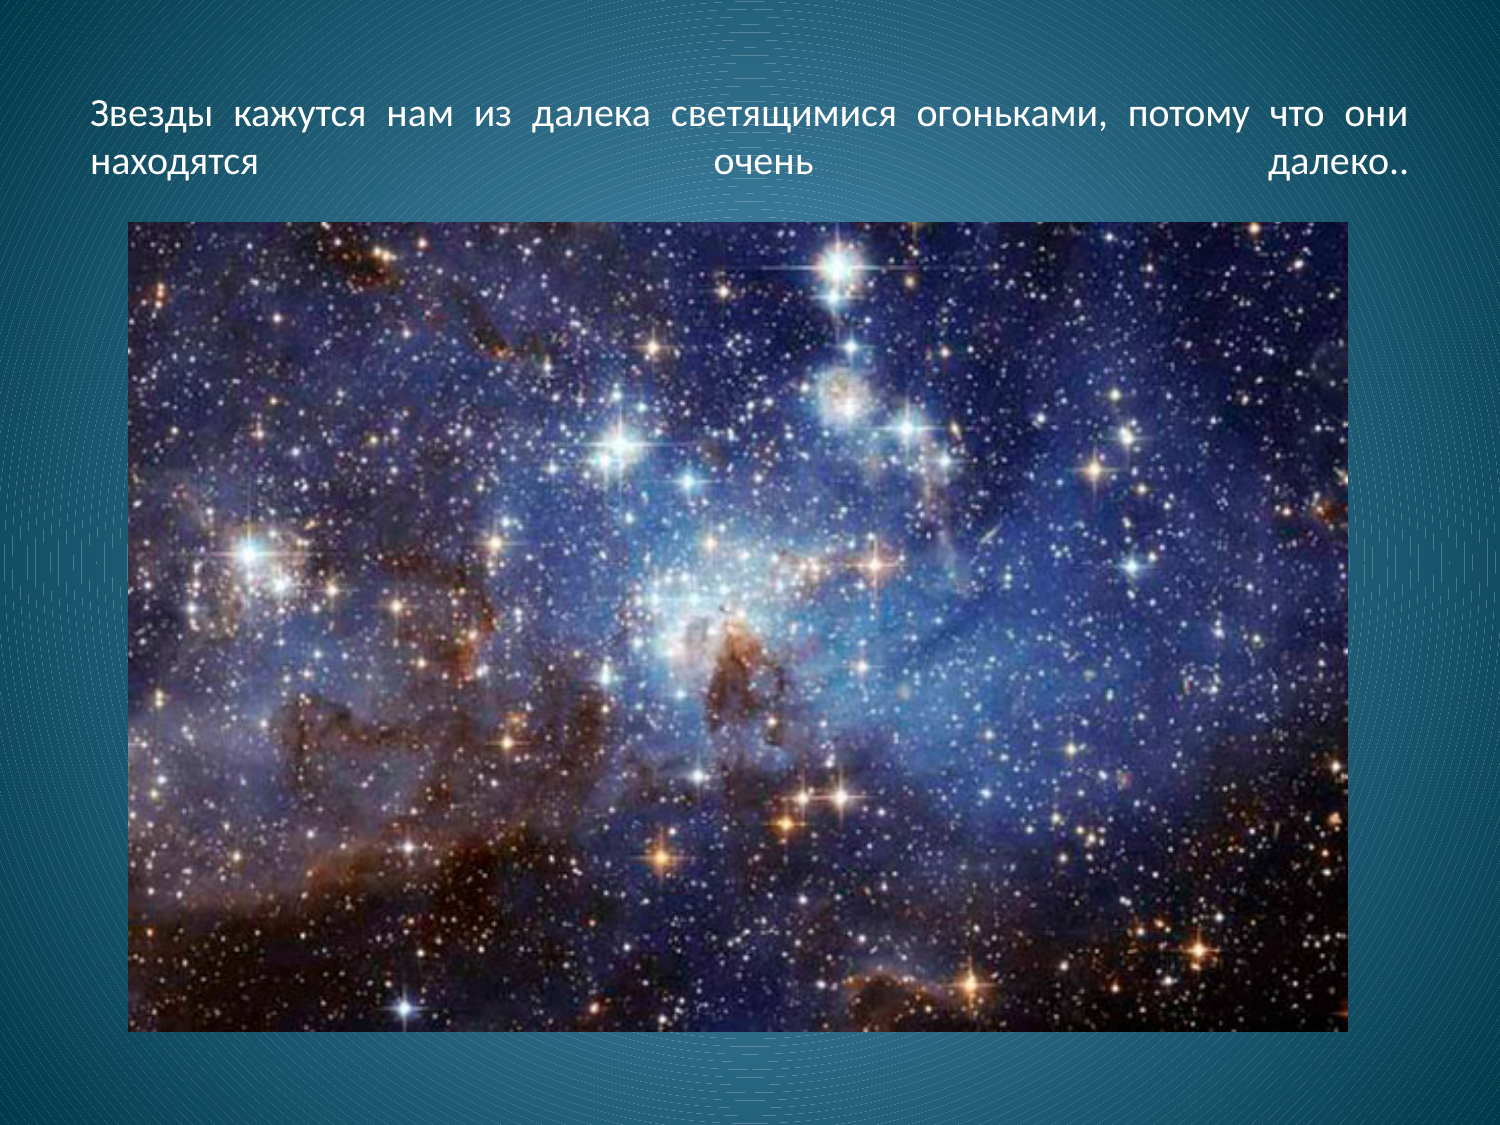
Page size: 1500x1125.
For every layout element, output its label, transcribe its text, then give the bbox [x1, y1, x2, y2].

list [128, 222, 1348, 1032]
title Звезды кажутся нам из далека светящимися огоньками, потому что они находятся очень далеко.. [75, 45, 1425, 233]
